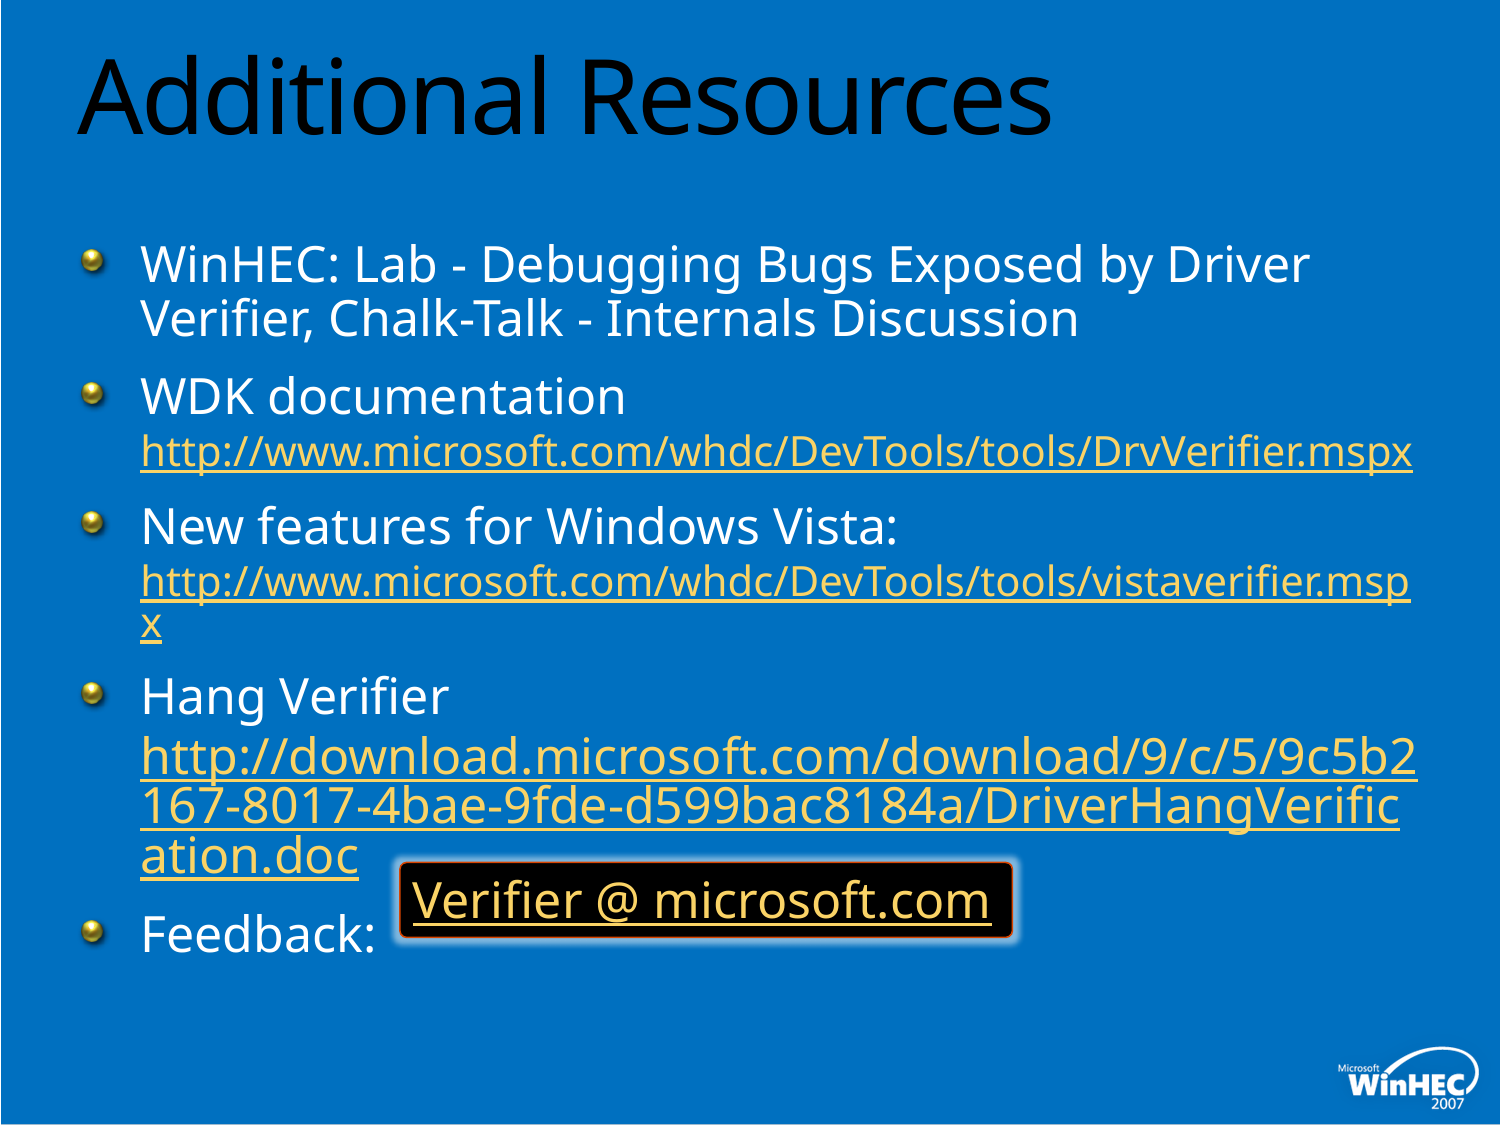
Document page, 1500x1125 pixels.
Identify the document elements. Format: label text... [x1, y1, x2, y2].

title Additional Resources [62, 37, 1438, 152]
text_box Verifier @ microsoft.com [335, 862, 1070, 939]
list WinHEC: Lab - Debugging Bugs Exposed by Driver Verifier, Chalk-Talk - Internals Discussion WDK documentation http://www.microsoft.com/whdc/DevTools/tools/DrvVerifier.mspx New features for Windows Vista: http://www.microsoft.com/whdc/DevTools/tools/vistaverifier.mspx Hang Verifier http://download.microsoft.com/download/9/c/5/9c5b2167-8017-4bae-9fde-d599bac8184a/DriverHangVerification.doc Feedback: [62, 232, 1438, 861]
picture [0, 0, 1500, 1125]
